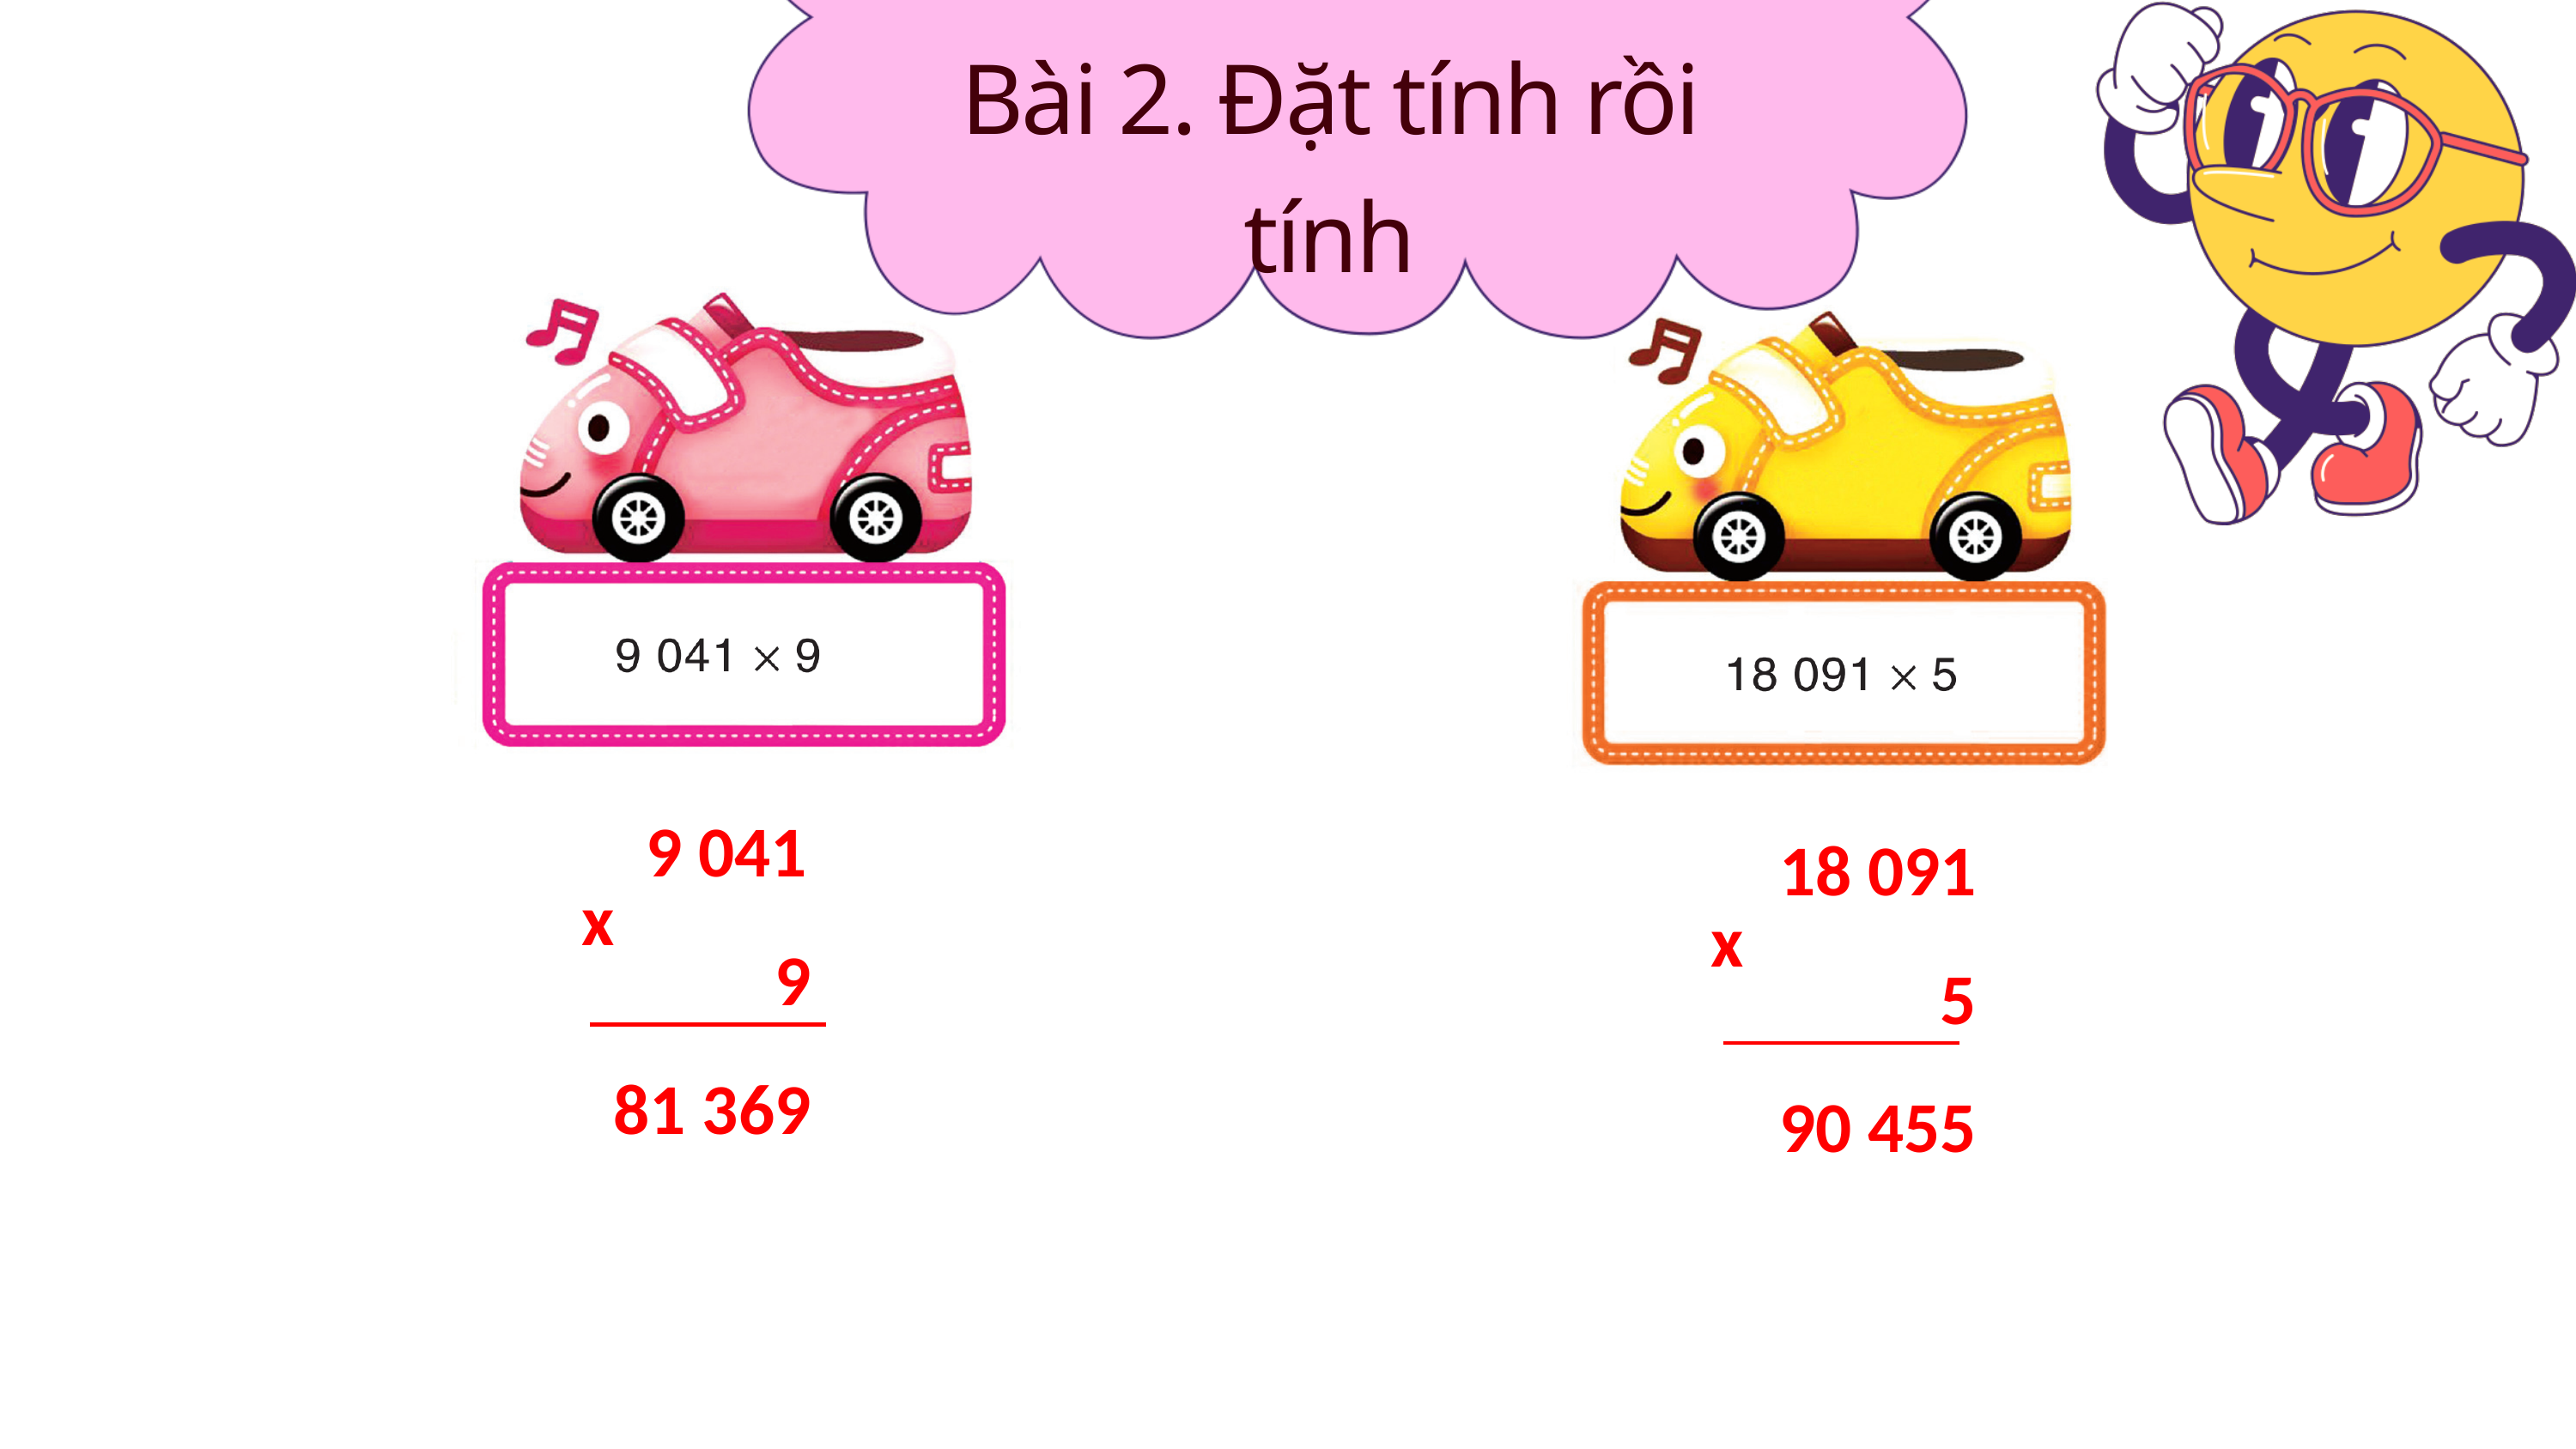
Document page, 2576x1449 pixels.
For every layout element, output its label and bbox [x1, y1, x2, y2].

picture [450, 0, 2576, 775]
text_box [1698, 774, 1993, 1179]
text_box [568, 756, 860, 1161]
